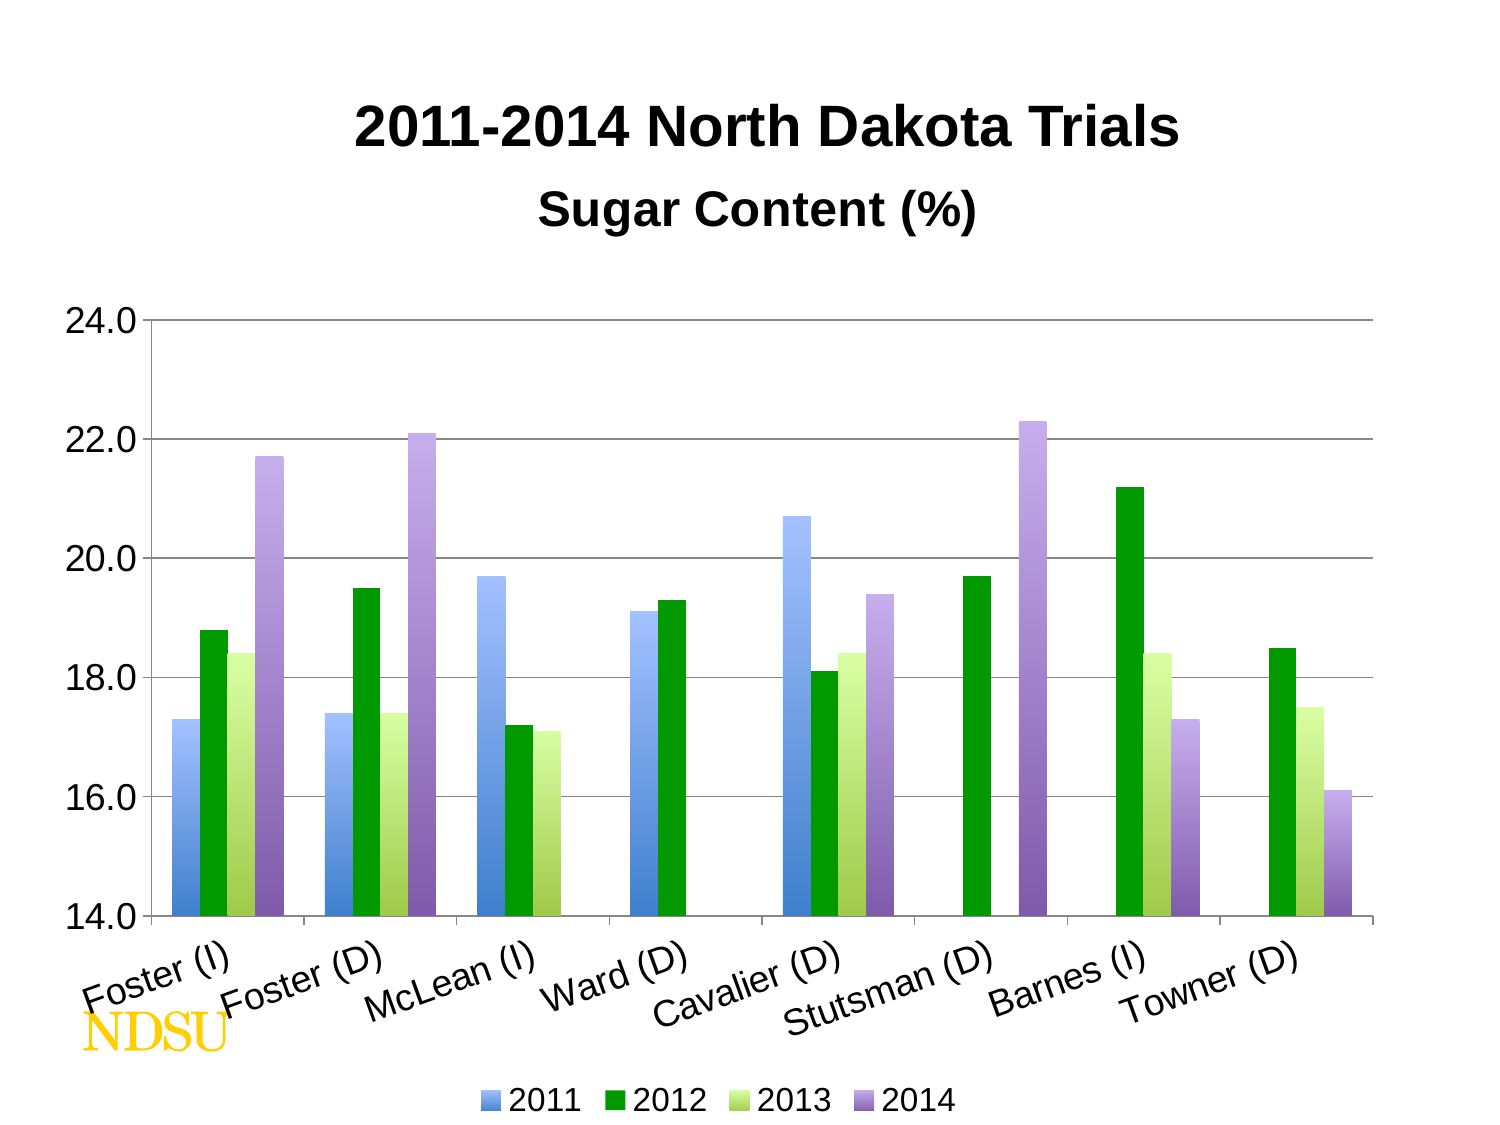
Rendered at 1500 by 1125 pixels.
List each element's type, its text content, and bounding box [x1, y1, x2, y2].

chart [37, 165, 1401, 1125]
text_box 2011-2014 North Dakota Trials [75, 80, 1462, 166]
